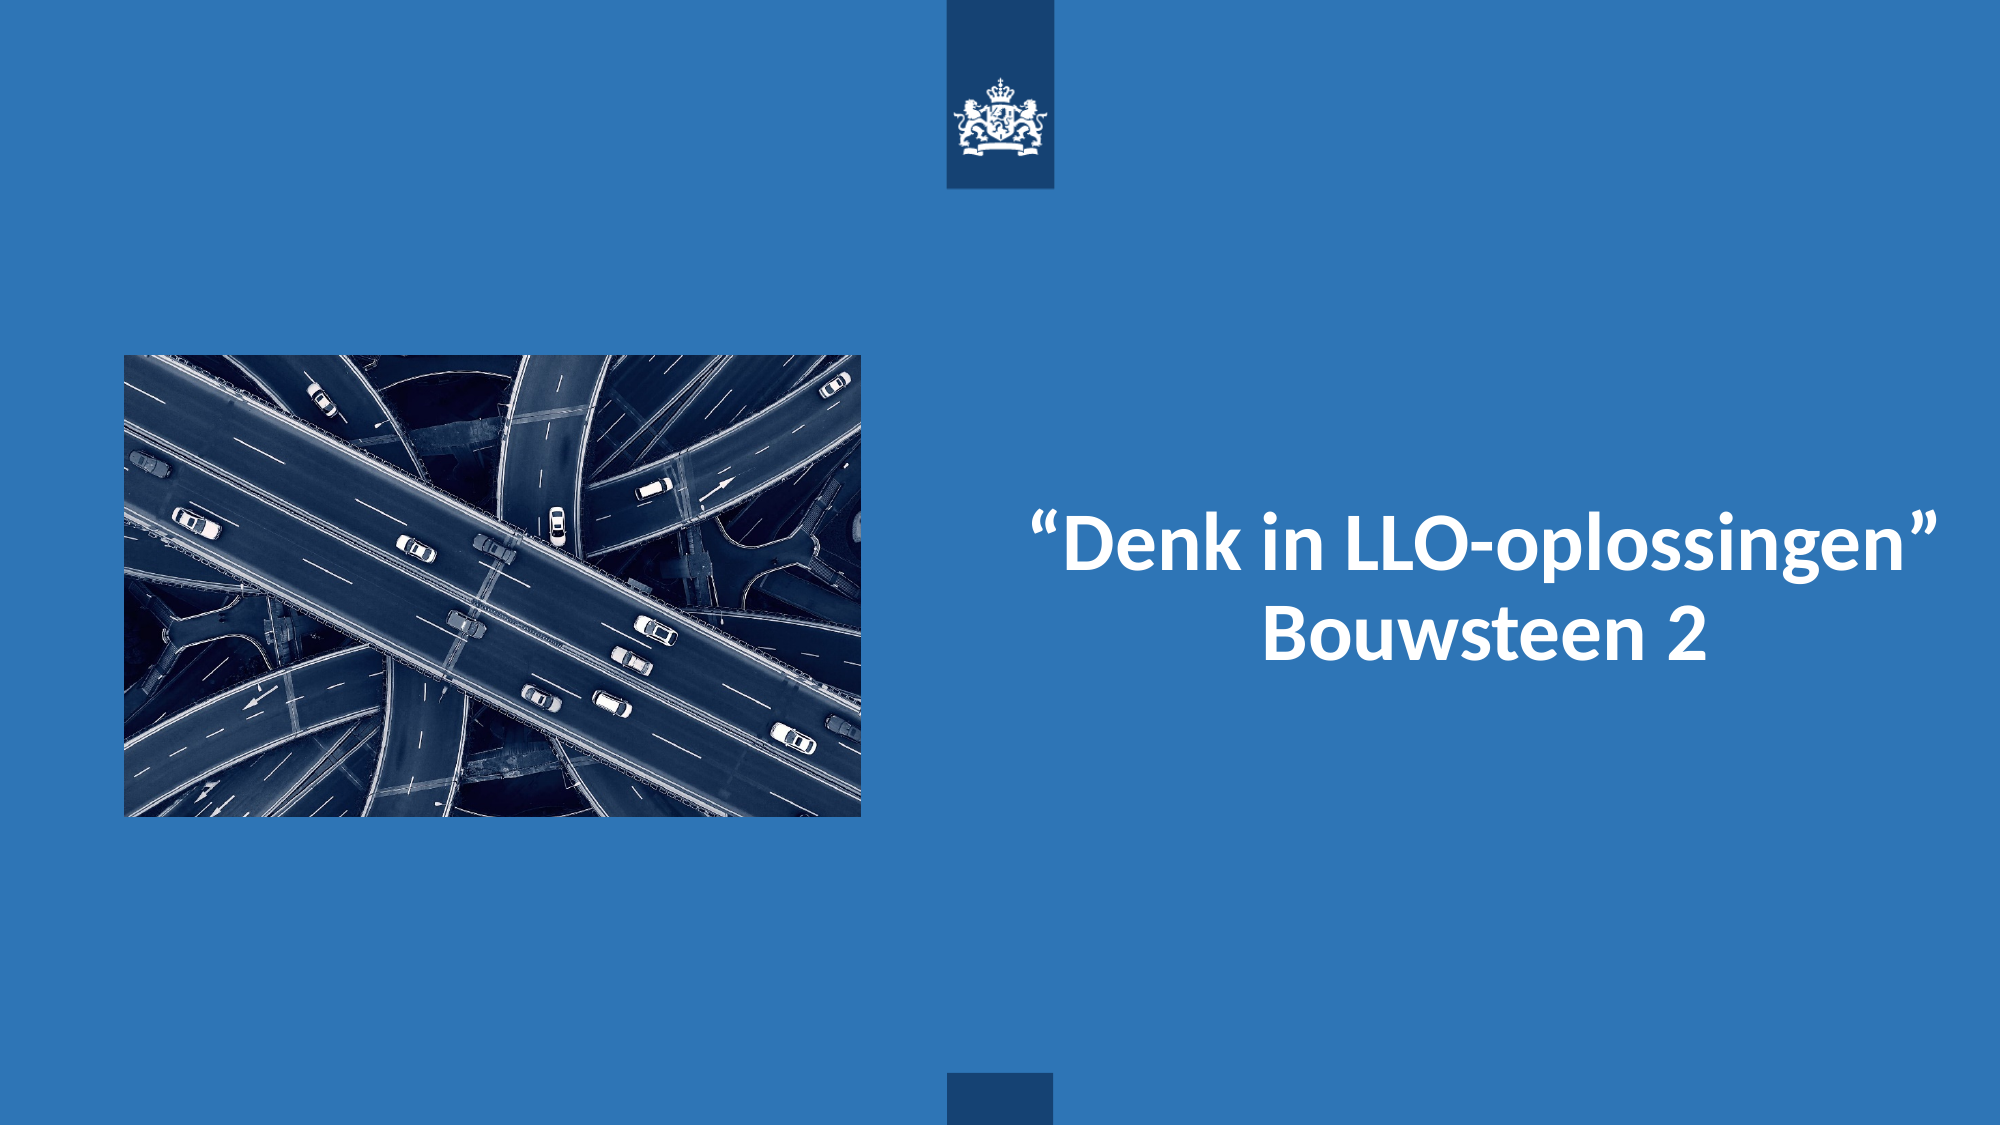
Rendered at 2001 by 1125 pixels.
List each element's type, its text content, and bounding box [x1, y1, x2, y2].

picture [0, 0, 2000, 309]
picture [124, 355, 861, 817]
title “Denk in LLO-oplossingen” Bouwsteen 2 [994, 327, 1976, 876]
